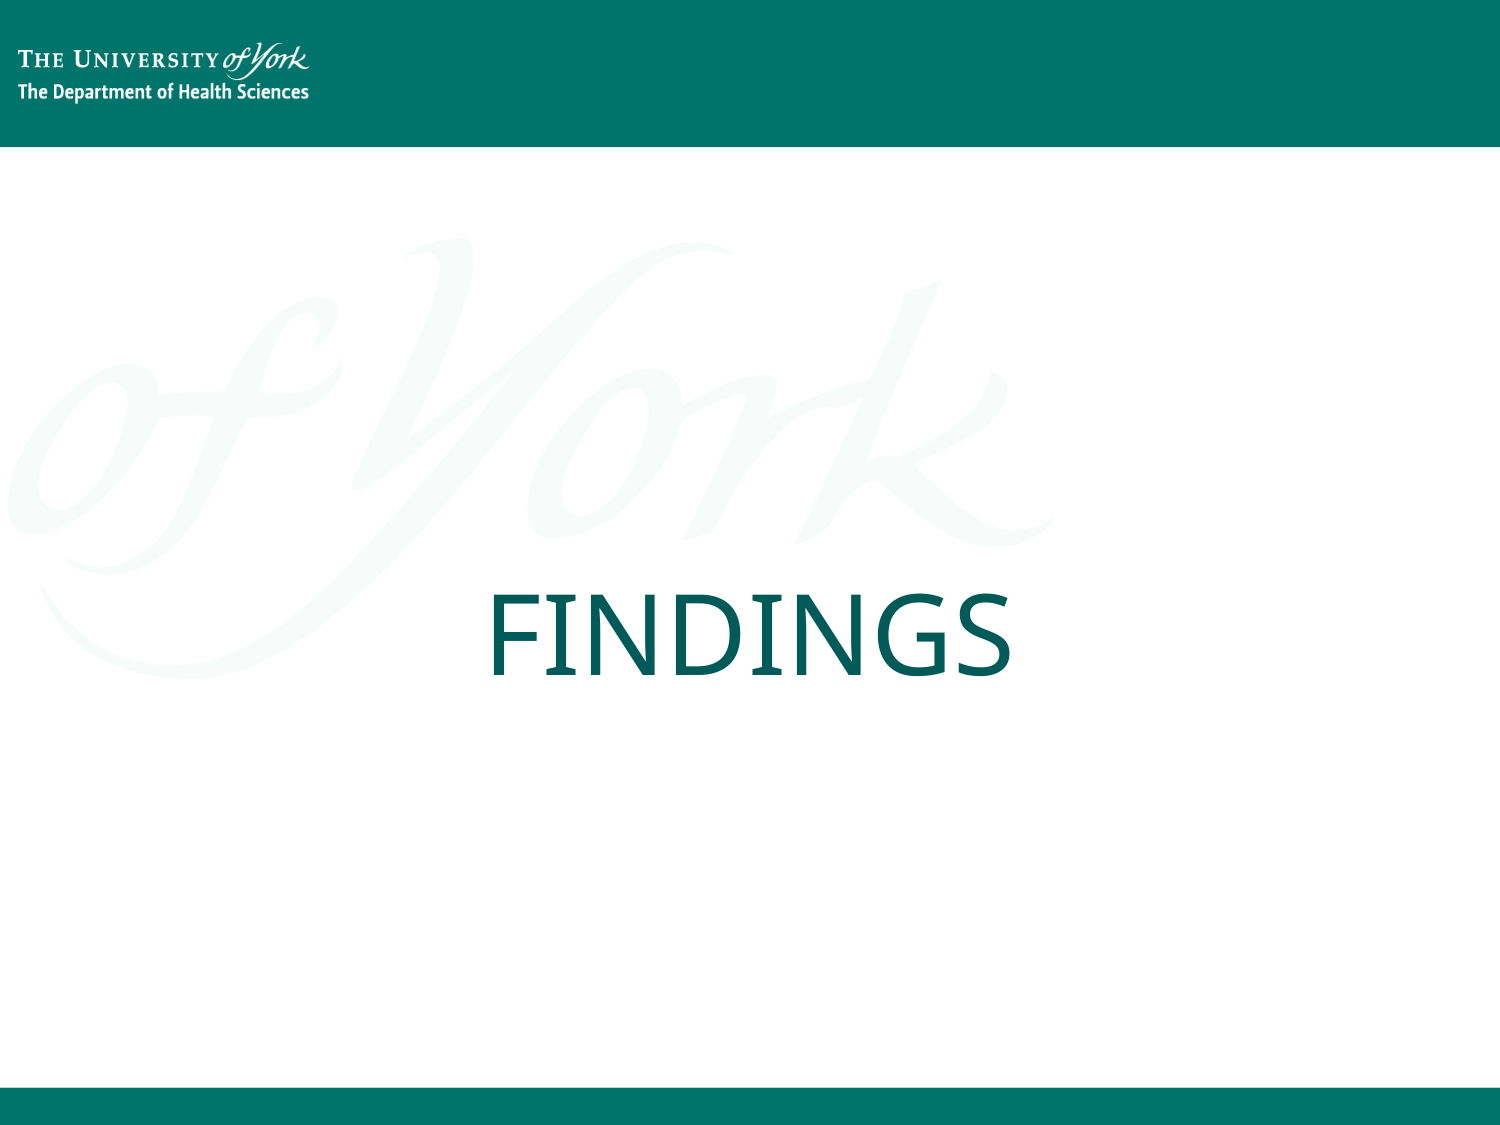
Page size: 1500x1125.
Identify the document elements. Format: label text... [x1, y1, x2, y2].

picture [0, 0, 1500, 1125]
list Findings [74, 226, 1426, 1036]
